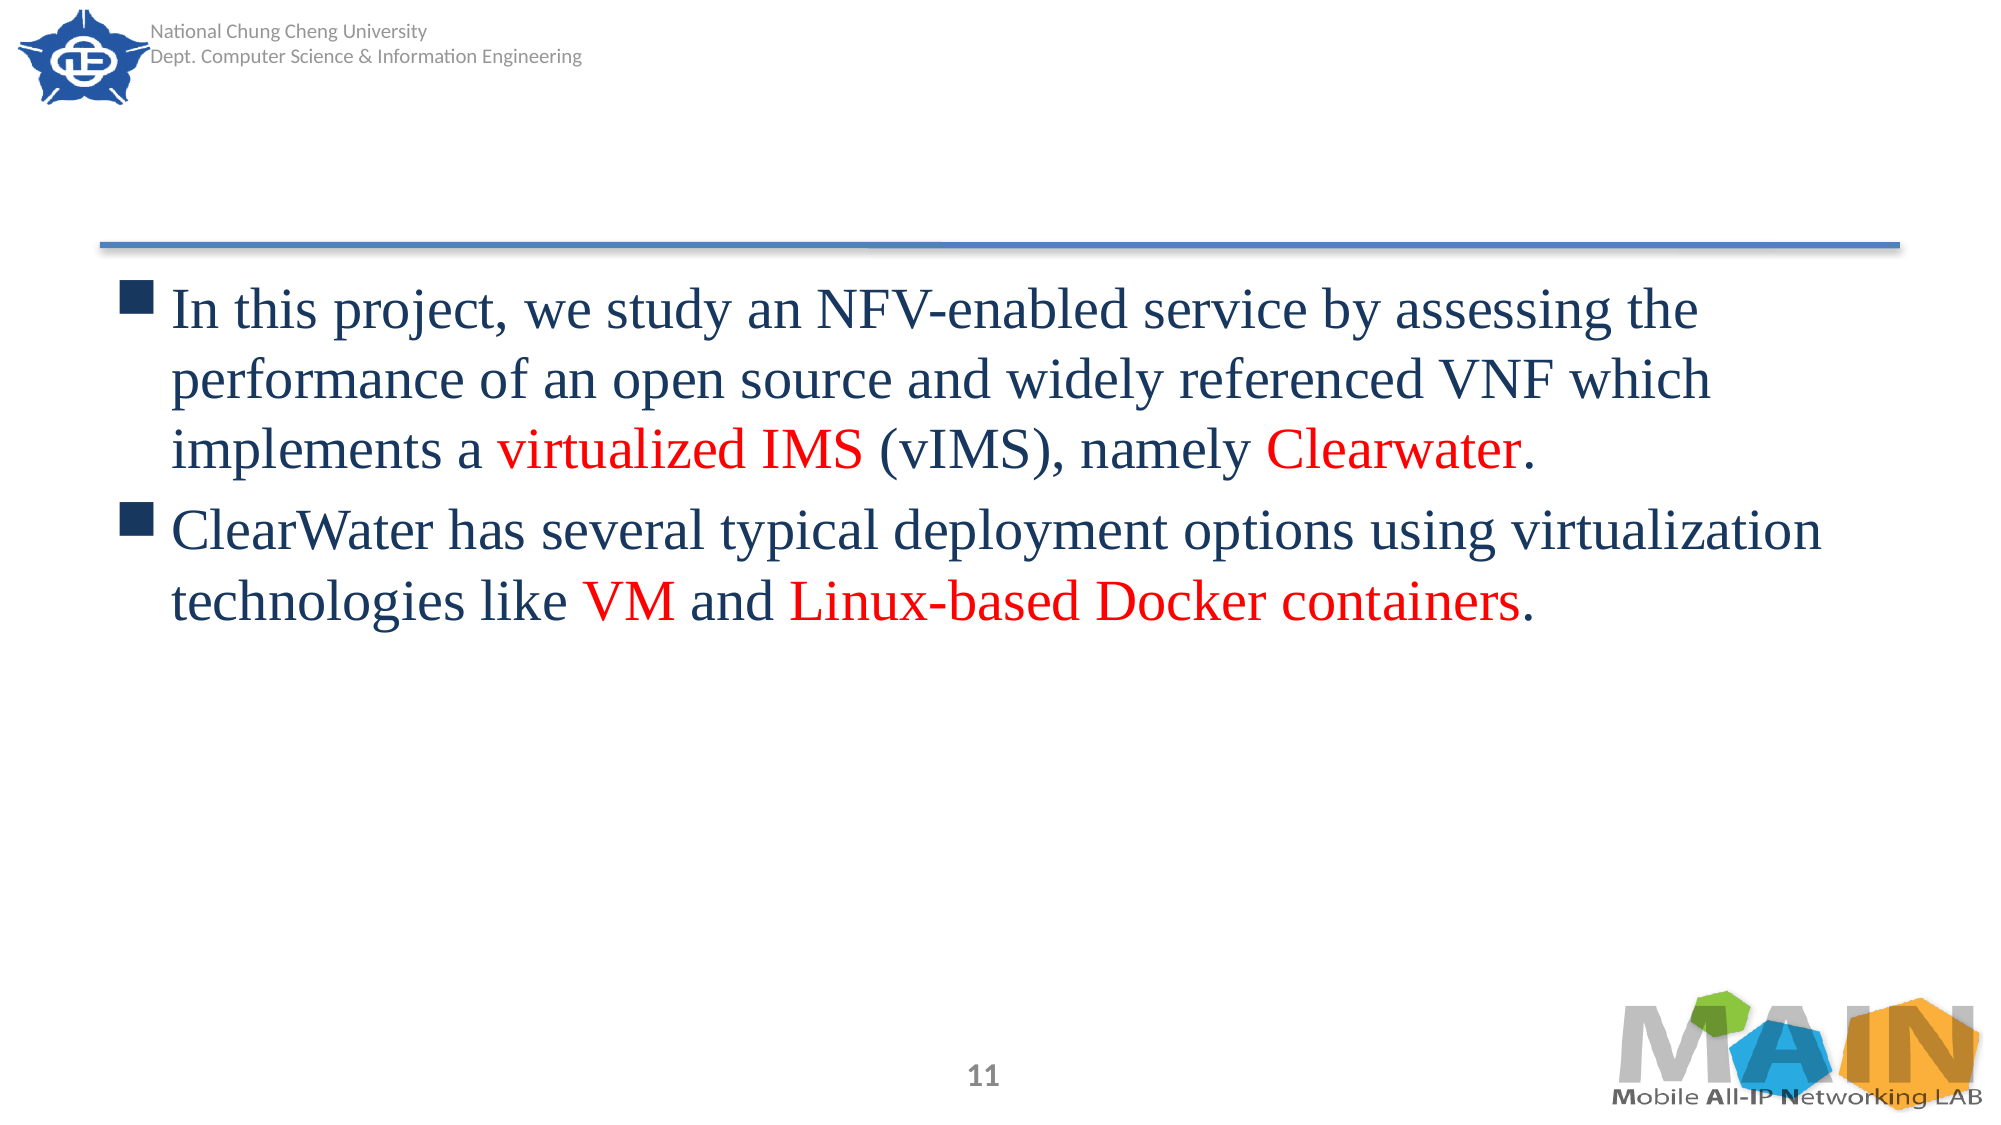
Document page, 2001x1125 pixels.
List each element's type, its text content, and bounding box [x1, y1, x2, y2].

picture [0, 0, 168, 113]
slide_number 11 [750, 1042, 1217, 1103]
picture [1400, 987, 1984, 1113]
list In this project, we study an NFV-enabled service by assessing the performance of an open source and widely referenced VNF which implements a virtualized IMS (vIMS), namely Clearwater. ClearWater has several typical deployment options using virtualization technologies like VM and Linux-based Docker containers. [99, 262, 1901, 1006]
